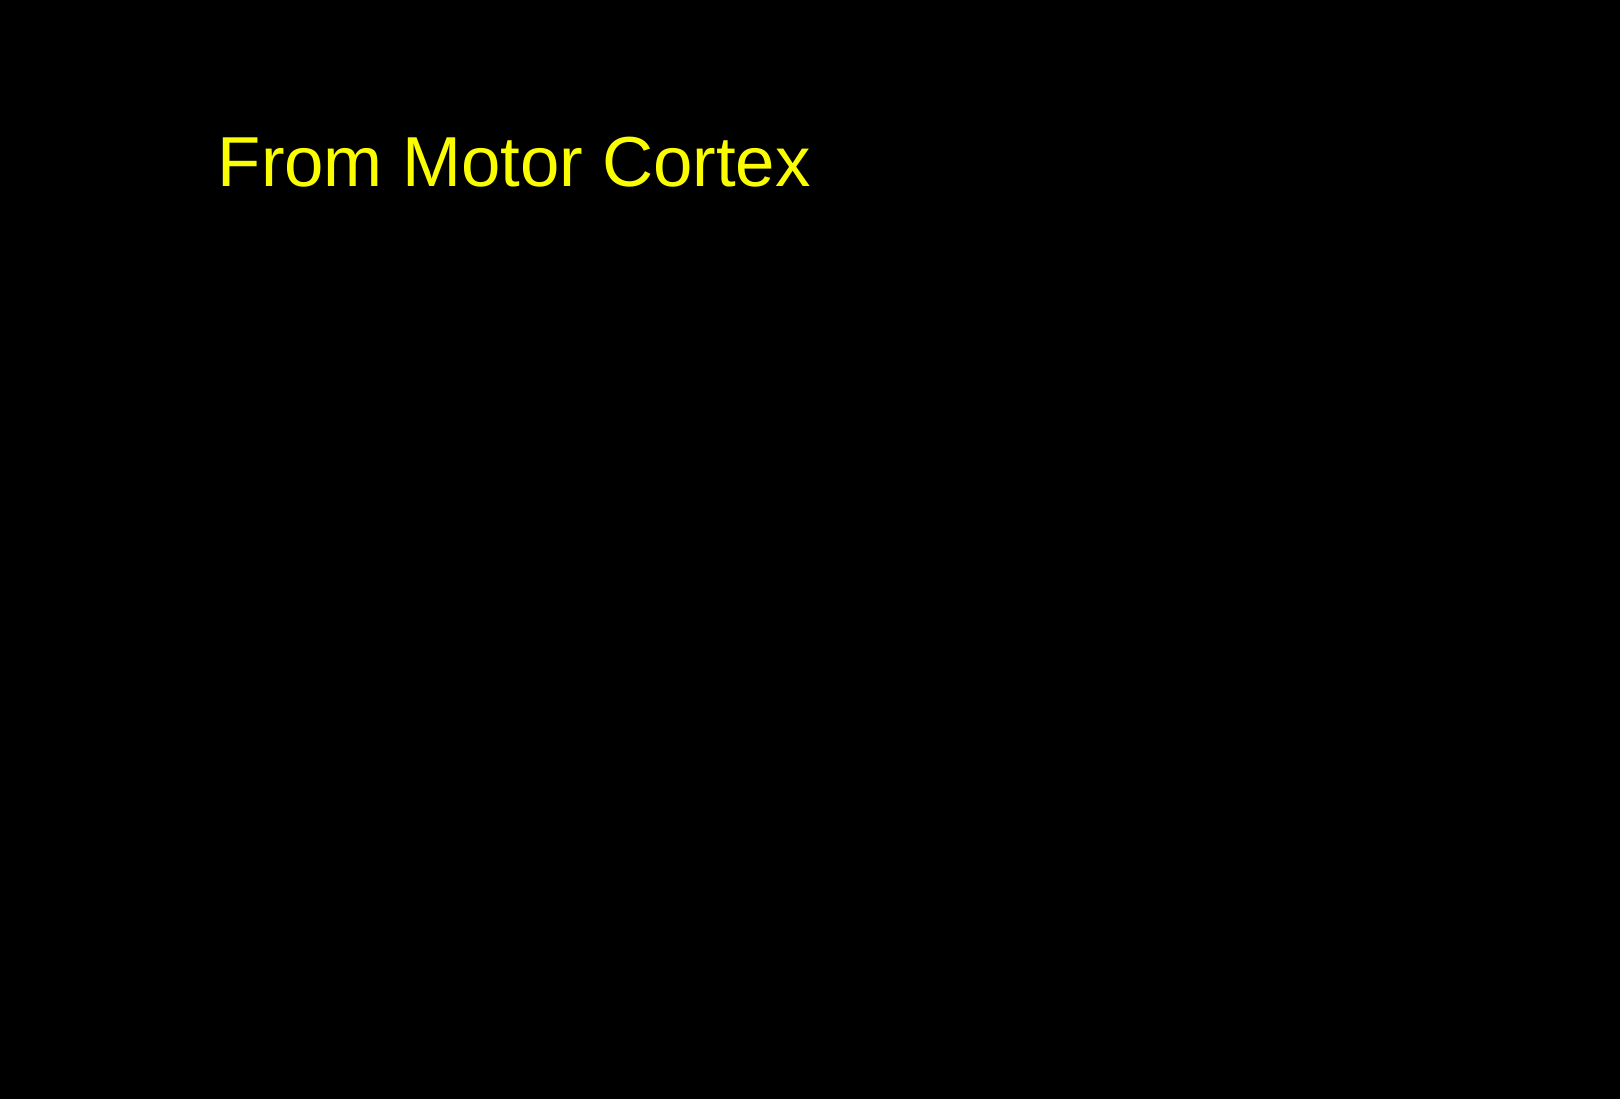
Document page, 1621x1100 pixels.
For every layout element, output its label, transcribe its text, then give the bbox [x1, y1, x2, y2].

title From Motor Cortex [203, 33, 1451, 209]
